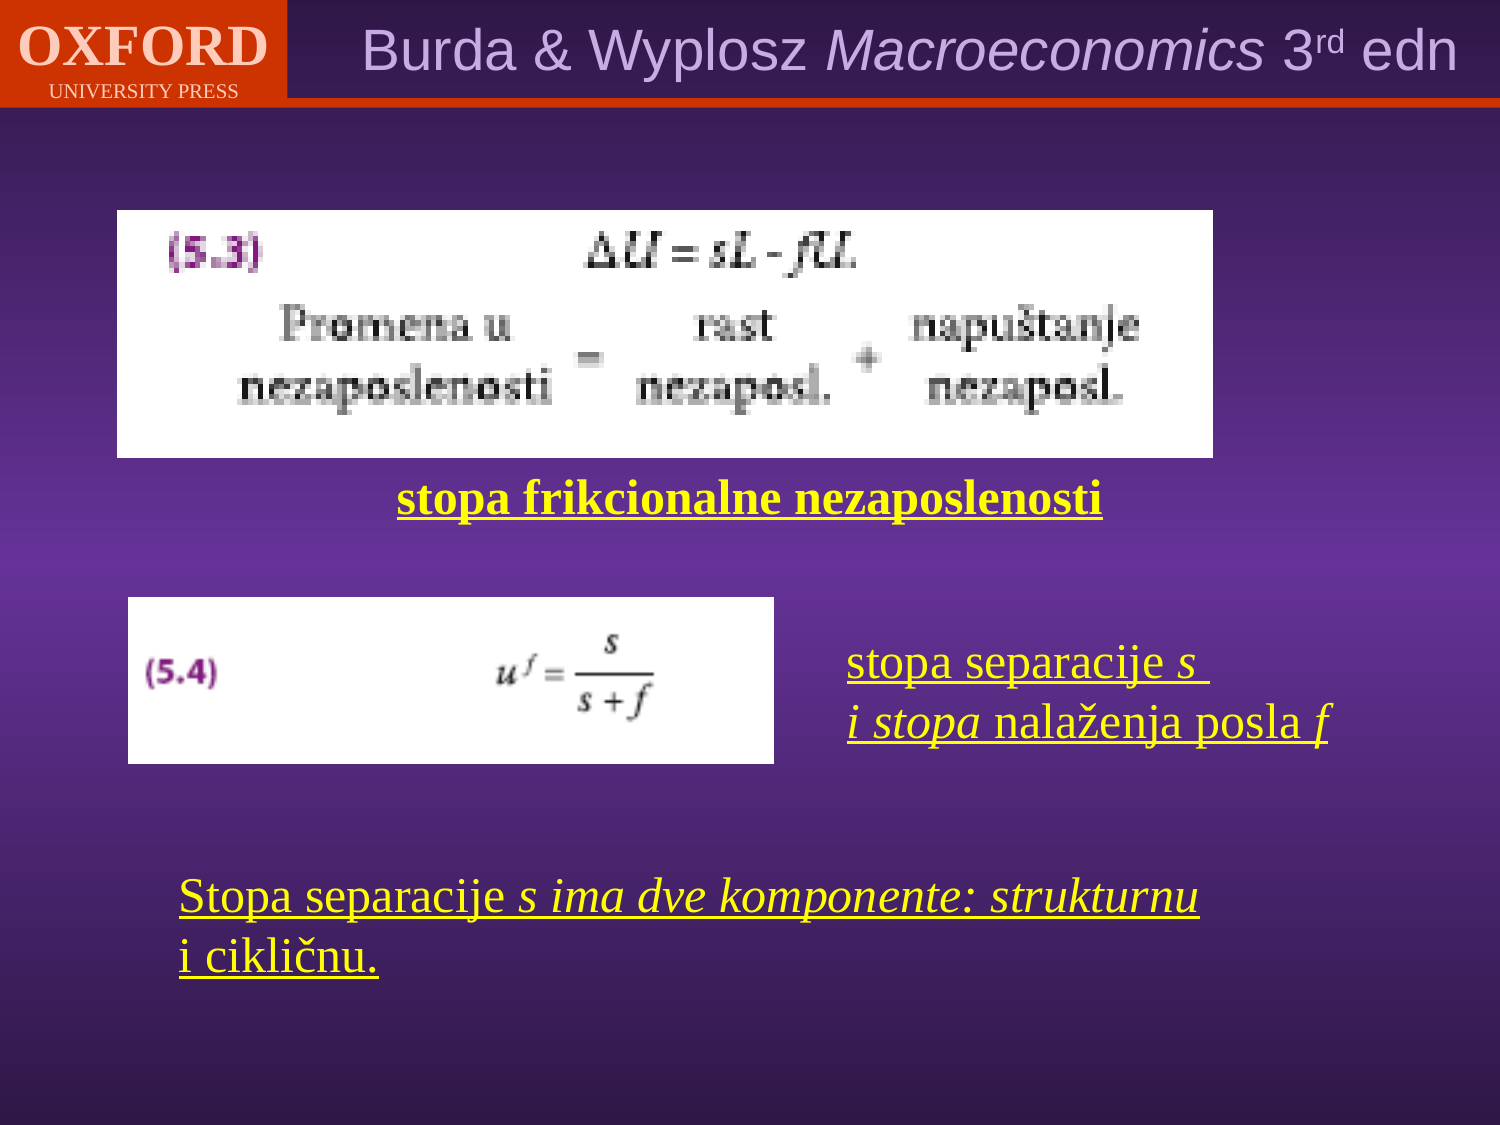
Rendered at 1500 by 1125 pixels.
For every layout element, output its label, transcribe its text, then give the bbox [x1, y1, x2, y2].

picture [128, 597, 774, 764]
text_box stopa separacije s i stopa nalaženja posla f [831, 621, 1500, 756]
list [116, 210, 1213, 458]
text_box Stopa separacije s ima dve komponente: strukturnu i cikličnu. [164, 855, 1430, 991]
text_box stopa frikcionalne nezaposlenosti [381, 466, 1119, 532]
